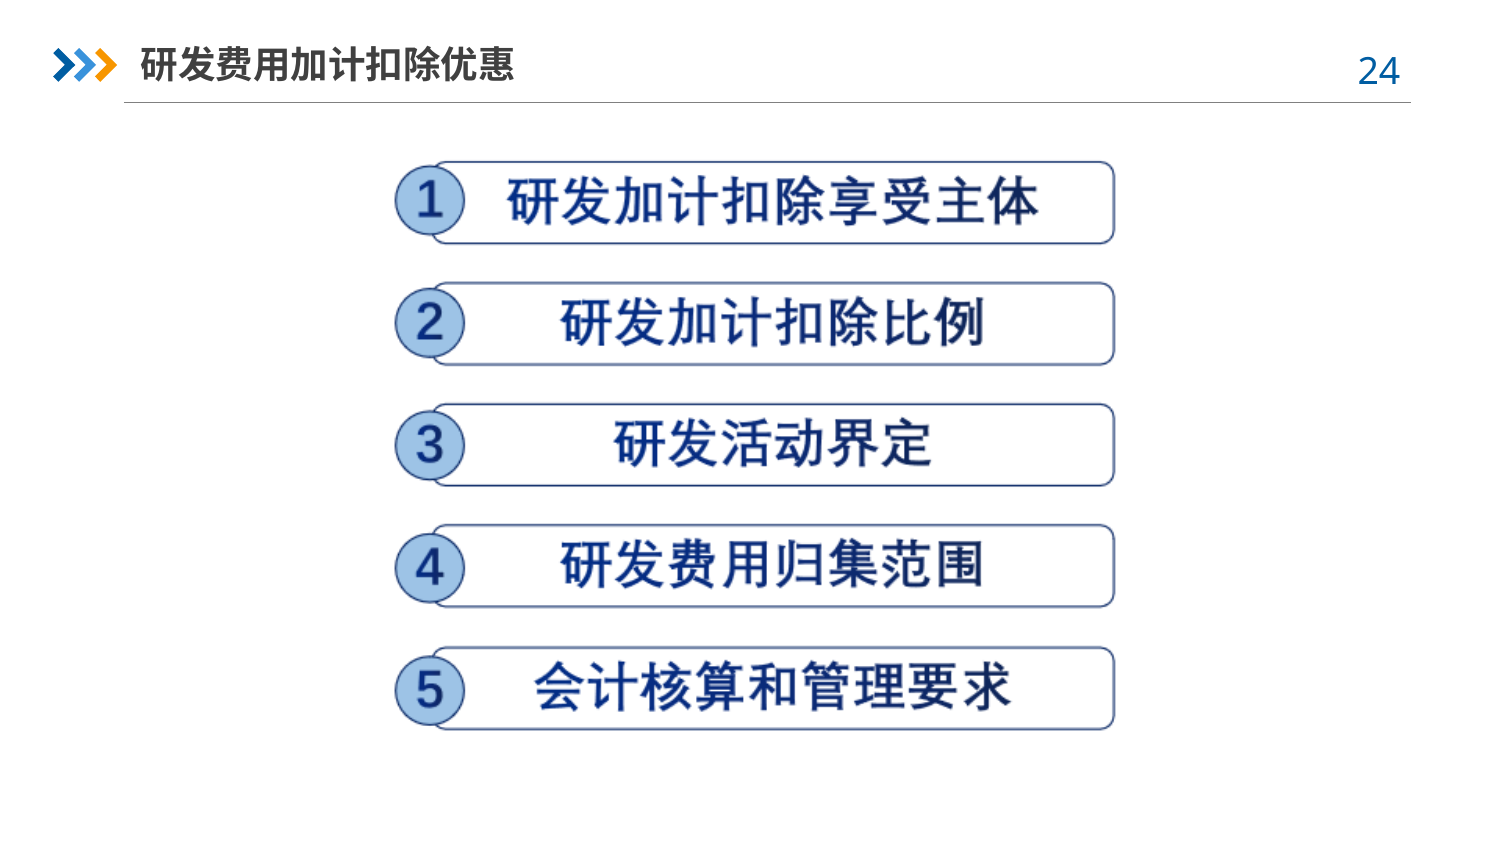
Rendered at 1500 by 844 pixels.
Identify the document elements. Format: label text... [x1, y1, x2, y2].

text_box 研发费用加计扣除优惠 [140, 32, 779, 96]
picture [348, 137, 1151, 751]
